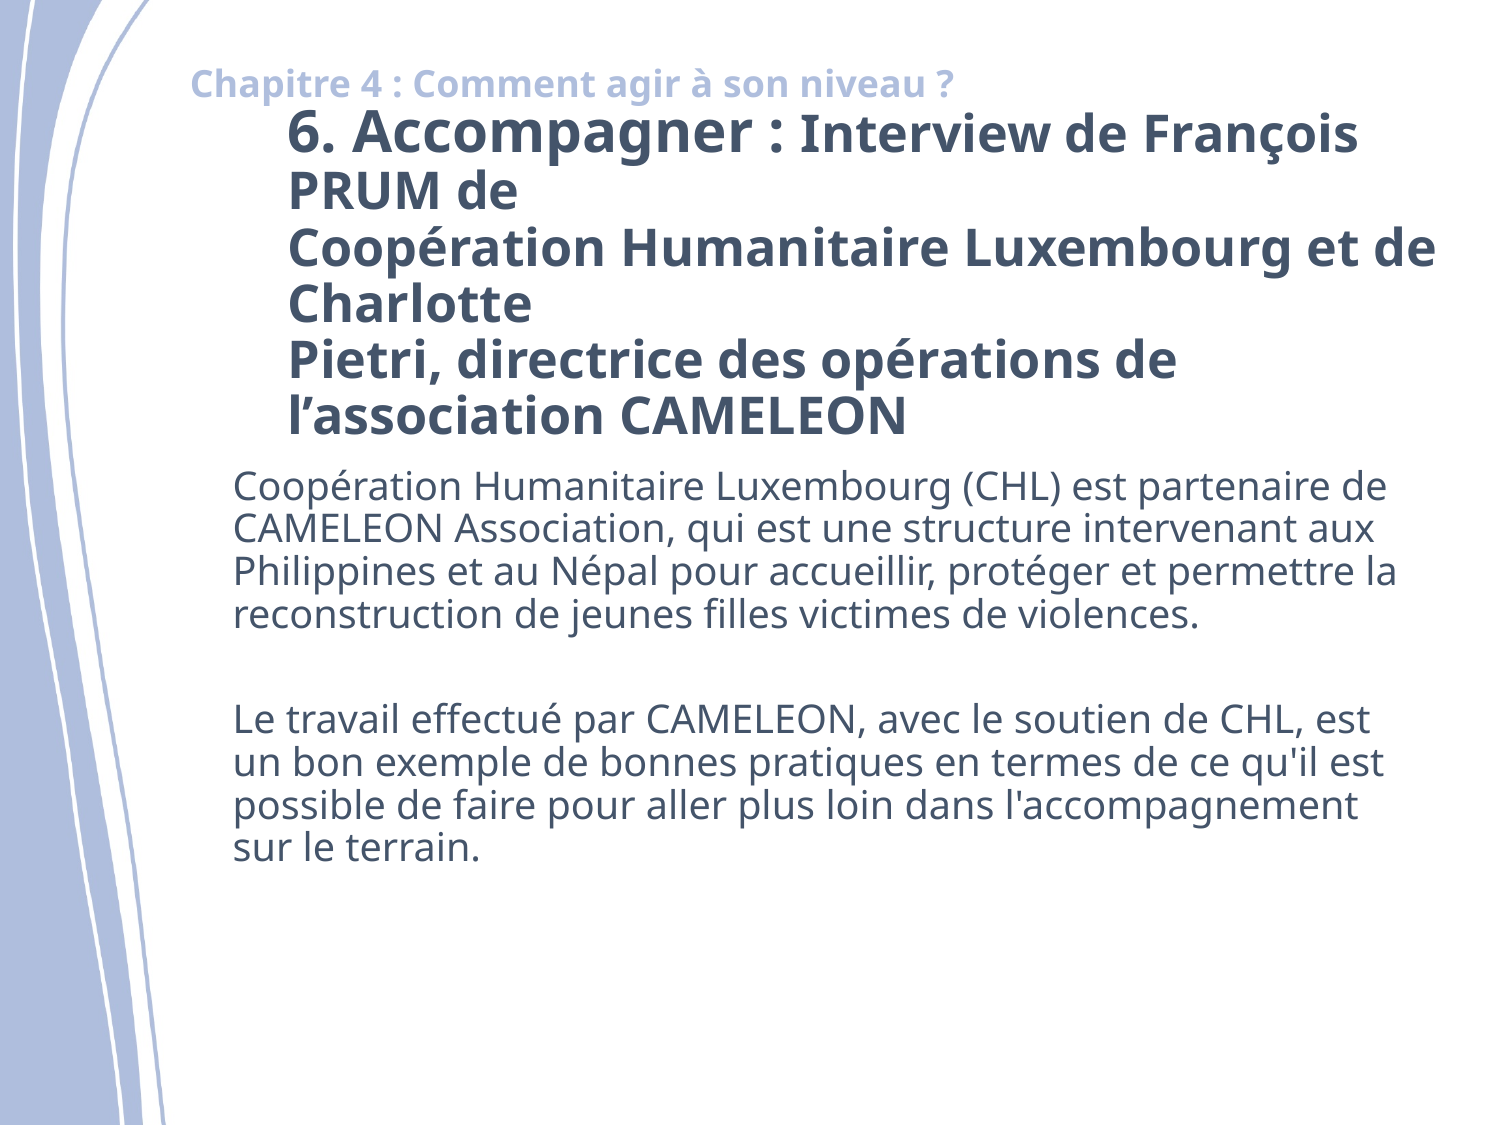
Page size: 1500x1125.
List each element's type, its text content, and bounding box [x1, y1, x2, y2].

text_box 6. Accompagner : Interview de François PRUM de Coopération Humanitaire Luxembourg et de Charlotte Pietri, directrice des opérations de l’association CAMELEON ​ [272, 76, 1500, 416]
text_box Coopération Humanitaire Luxembourg (CHL) est partenaire de CAMELEON Association, qui est une structure intervenant aux Philippines et au Népal pour accueillir, protéger et permettre la reconstruction de jeunes filles victimes de violences.​ Le travail effectué par CAMELEON, avec le soutien de CHL, est un bon exemple de bonnes pratiques en termes de ce qu'il est possible de faire pour aller plus loin dans l'accompagnement sur le terrain. [217, 458, 1422, 852]
picture [0, 0, 1500, 1125]
